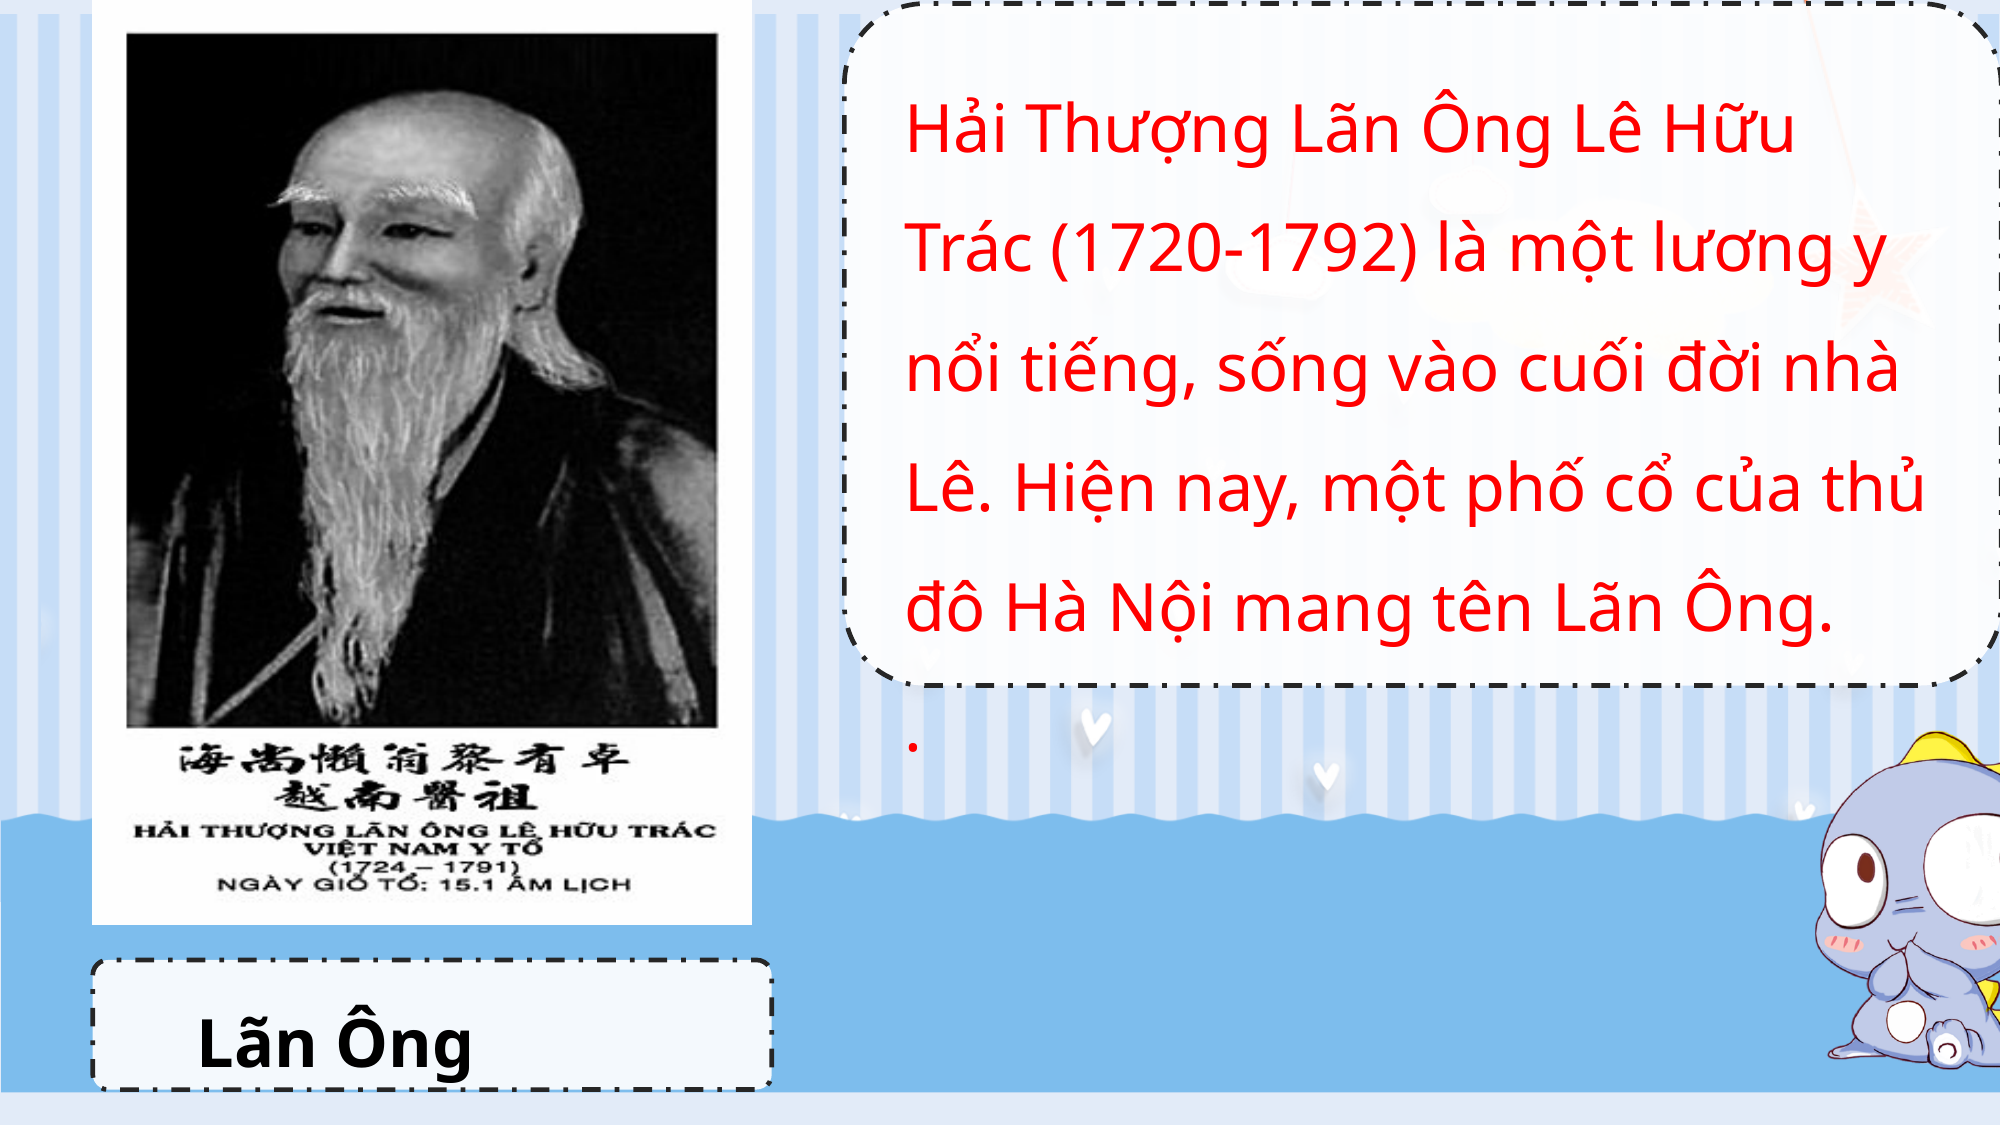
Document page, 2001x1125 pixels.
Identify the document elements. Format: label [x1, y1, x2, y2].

text_box [883, 2, 1784, 14]
text_box [1, 813, 1759, 1093]
text_box [1950, 8, 1963, 14]
picture [0, 0, 2000, 1096]
